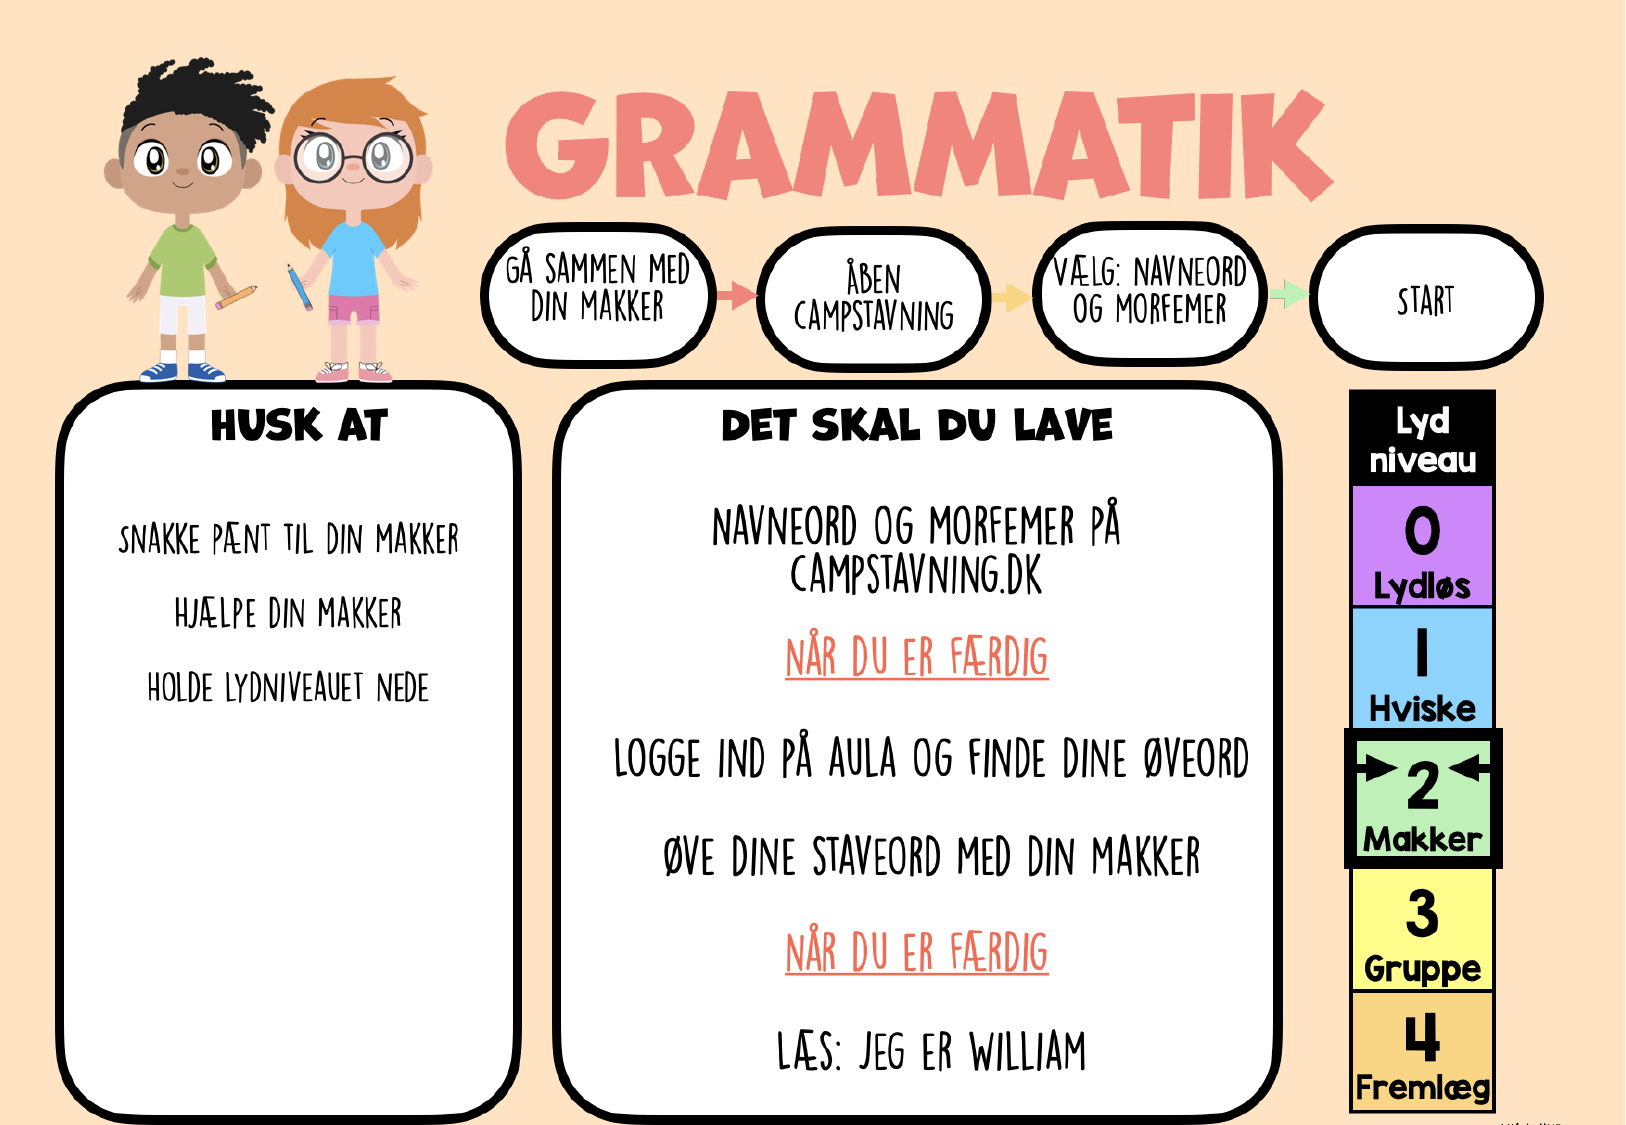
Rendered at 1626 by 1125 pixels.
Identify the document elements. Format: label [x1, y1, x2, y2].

text_box [0, 0, 1625, 1125]
picture [23, 40, 1590, 1125]
